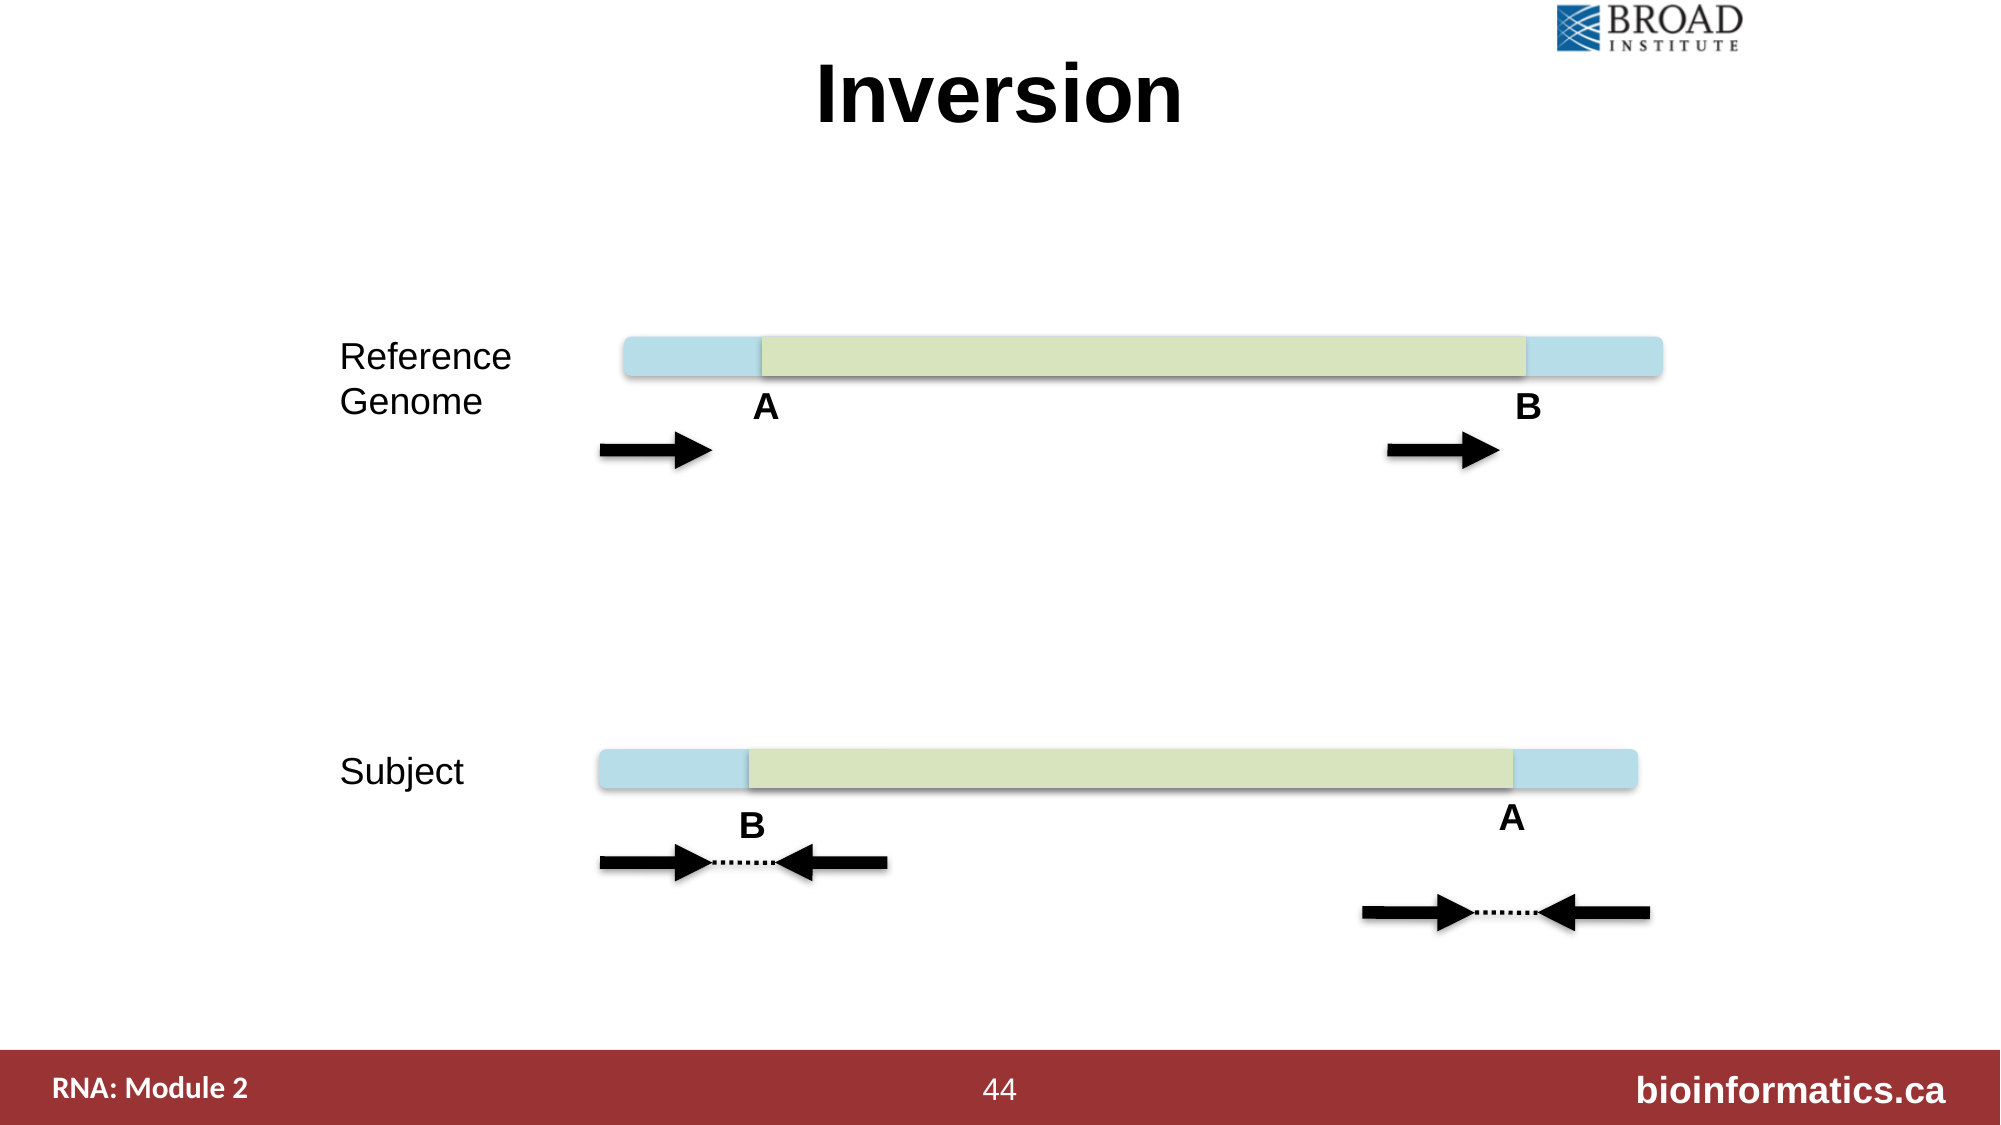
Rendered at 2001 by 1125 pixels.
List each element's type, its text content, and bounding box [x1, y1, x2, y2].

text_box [624, 337, 1663, 436]
text_box Subject [324, 739, 538, 799]
text_box Reference Genome [324, 324, 538, 430]
title Inversion [275, 0, 1725, 183]
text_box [599, 749, 1638, 855]
picture [1554, 0, 1747, 58]
